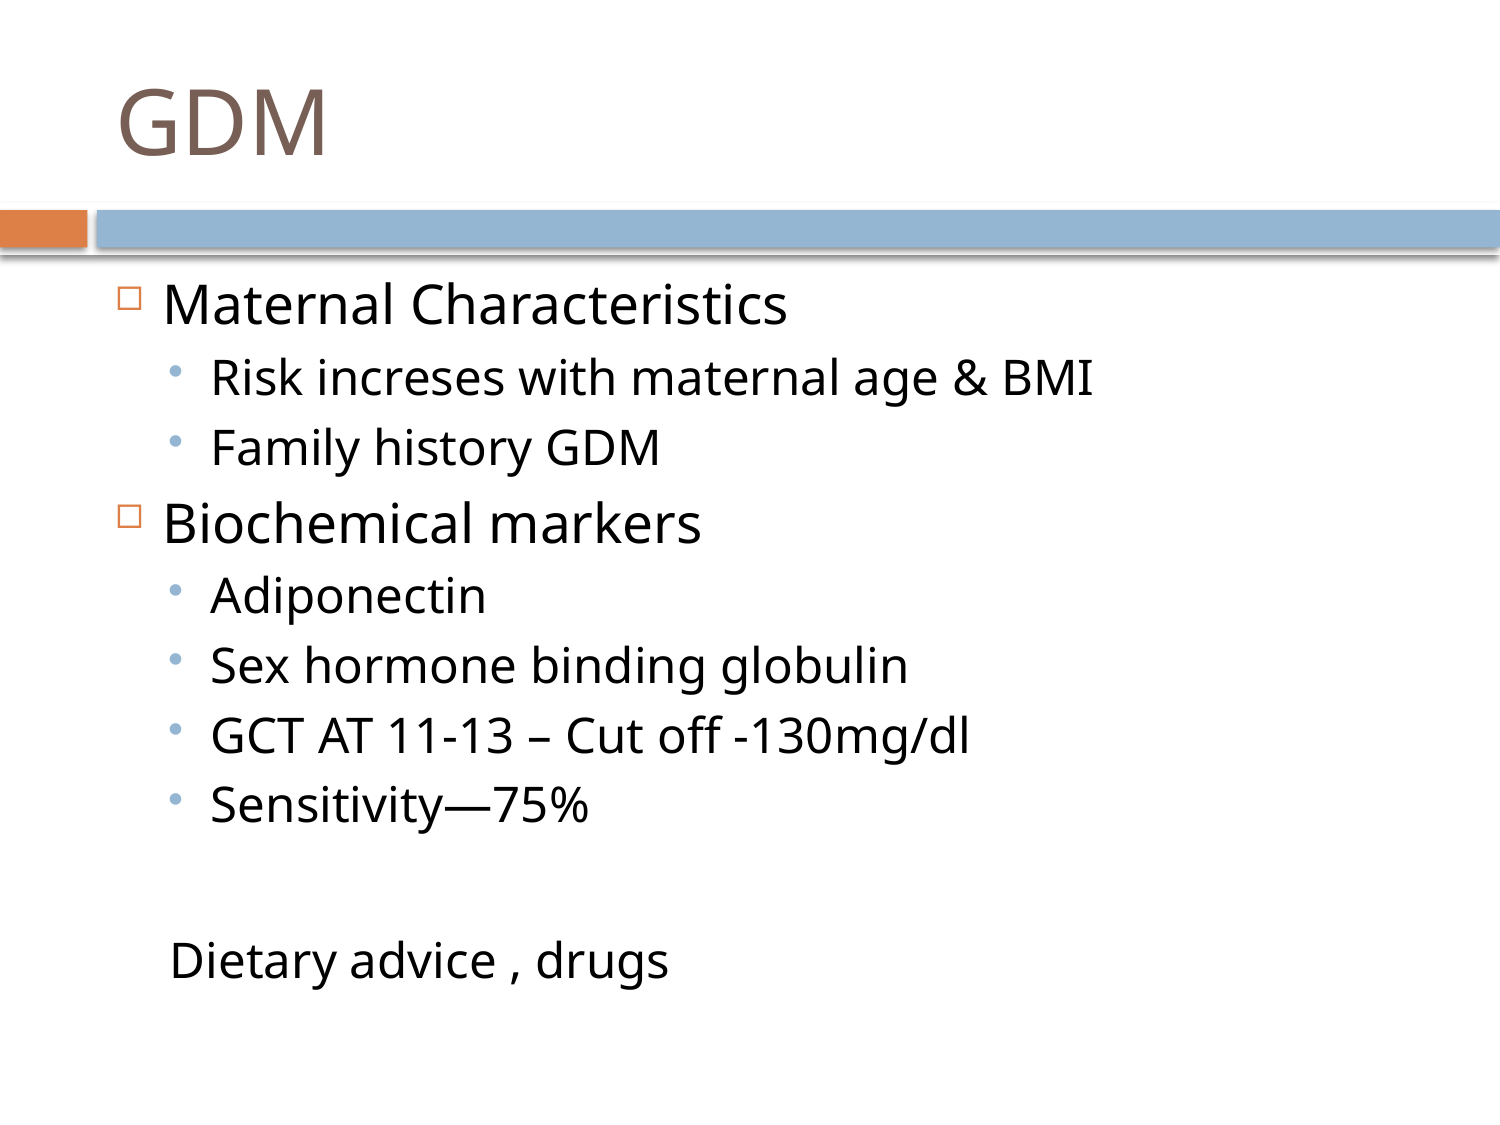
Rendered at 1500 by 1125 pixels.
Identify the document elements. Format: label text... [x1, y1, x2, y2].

list Maternal Characteristics Risk increses with maternal age & BMI Family history GDM Biochemical markers Adiponectin Sex hormone binding globulin GCT AT 11-13 – Cut off -130mg/dl Sensitivity—75% Dietary advice , drugs [100, 262, 1438, 1000]
title GDM [100, 37, 1438, 200]
